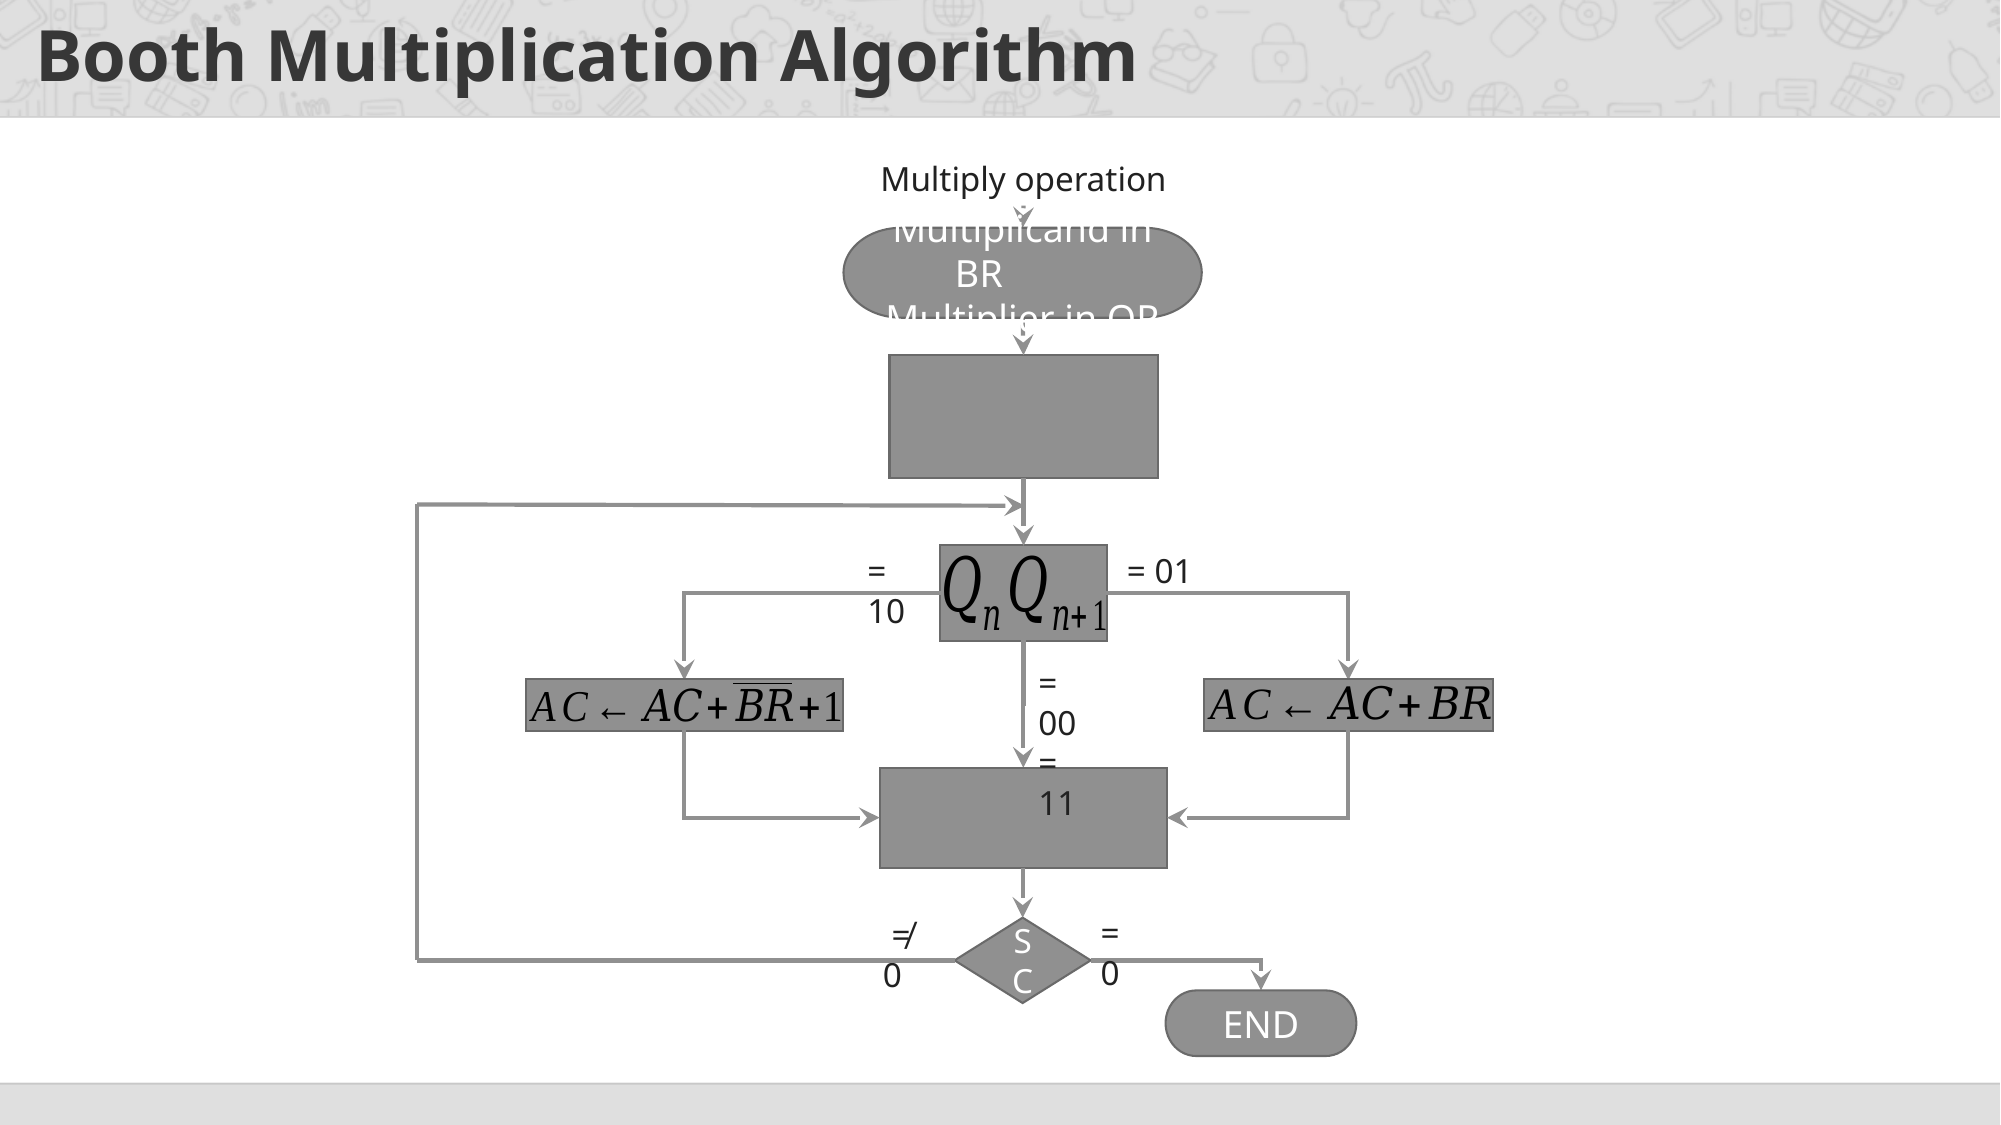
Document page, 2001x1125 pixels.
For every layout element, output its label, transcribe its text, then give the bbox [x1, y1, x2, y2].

text_box END [1164, 989, 1358, 1058]
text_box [1090, 960, 1262, 991]
text_box SC [955, 917, 1085, 1005]
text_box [1213, 683, 1302, 865]
text_box ≠ 0 [868, 963, 949, 1002]
text_box = 0 [1085, 905, 1160, 1000]
text_box = 00 = 11 [1025, 655, 1118, 830]
text_box Multiplicand in BR Multiplier in QR [842, 226, 1203, 319]
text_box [1105, 592, 1349, 681]
text_box Multiply operation [848, 150, 1199, 206]
title Booth Multiplication Algorithm [0, 0, 2000, 117]
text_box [417, 504, 1025, 961]
text_box = 01 [1112, 542, 1215, 592]
